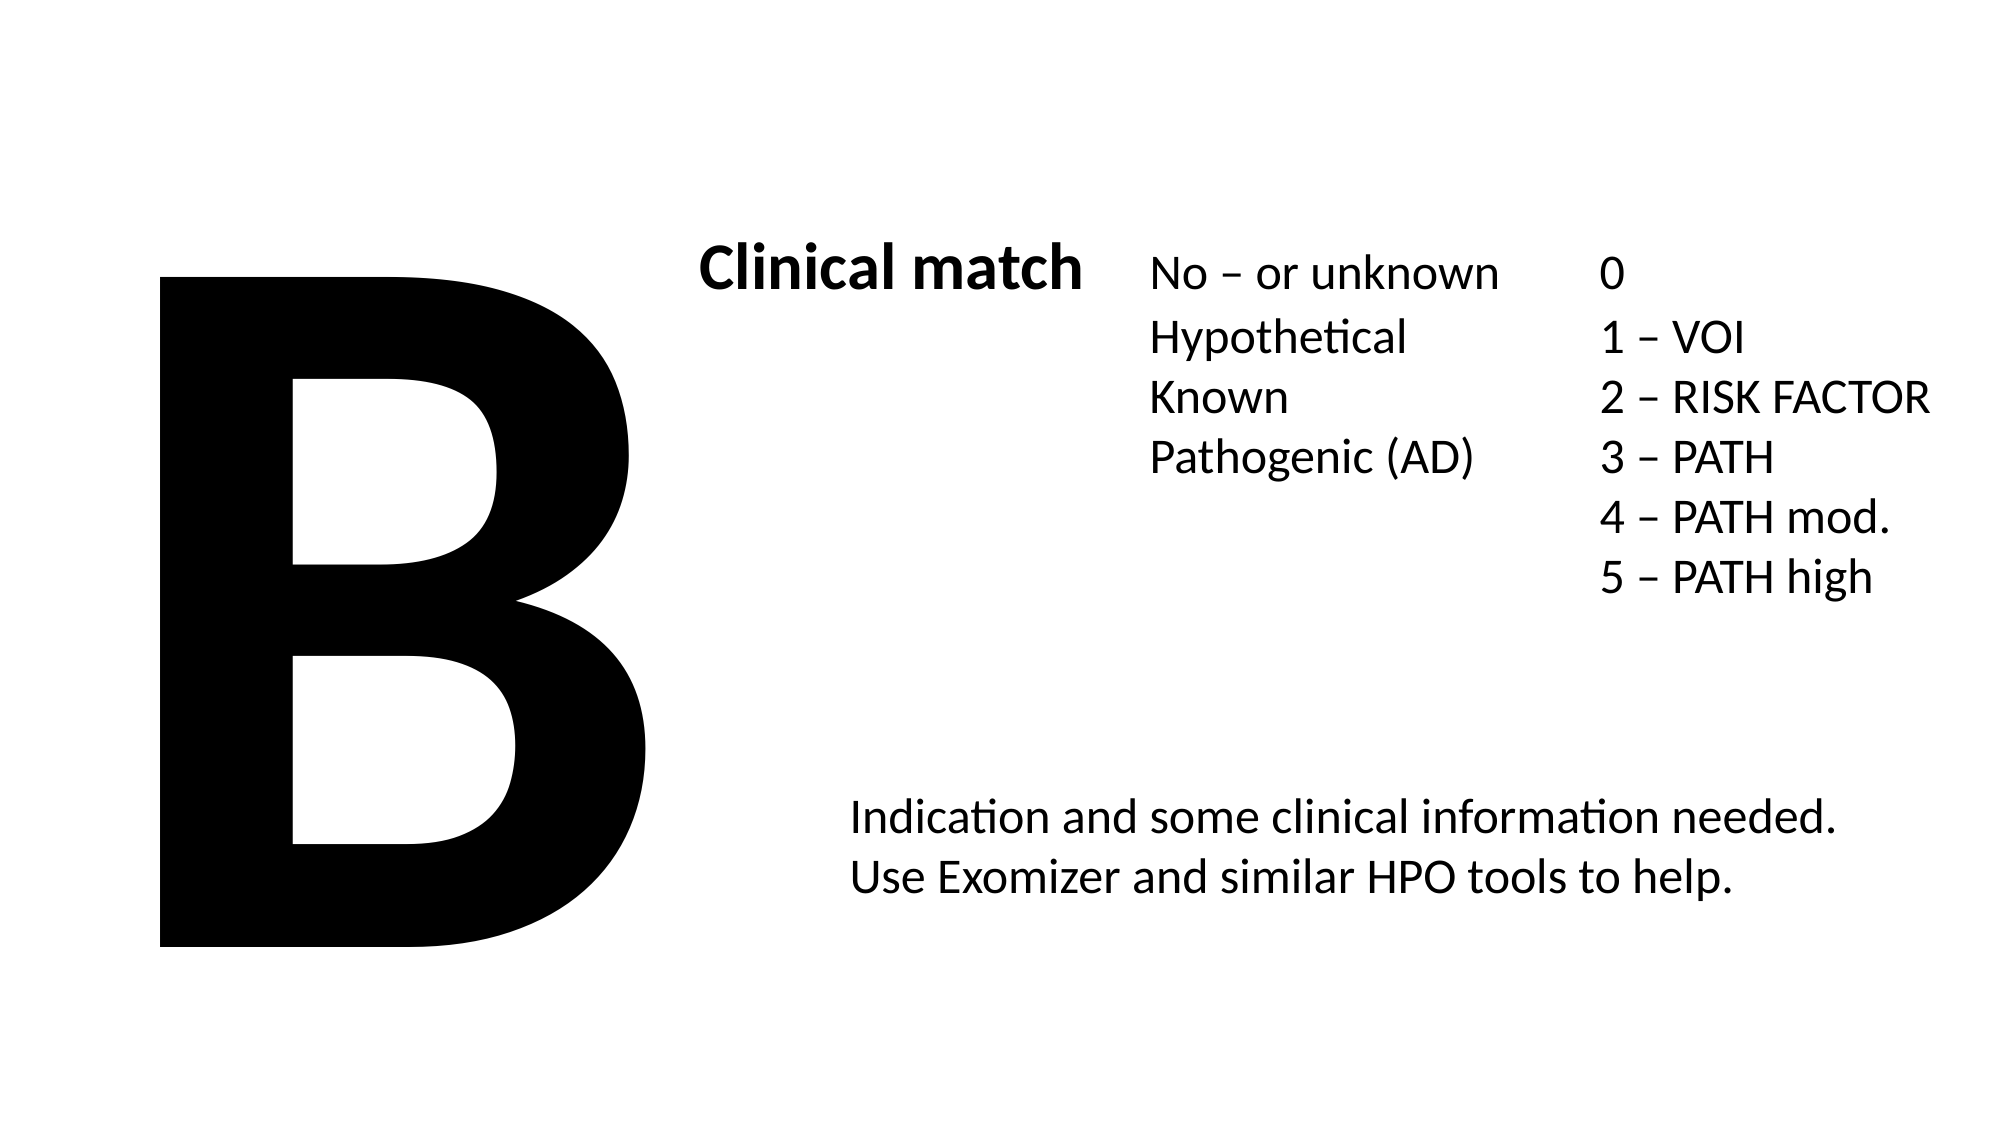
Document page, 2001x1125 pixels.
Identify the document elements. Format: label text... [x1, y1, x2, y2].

text_box Clinical match No – or unknown 0 Hypothetical 1 – VOI Known 2 – RISK FACTOR Pathogenic (AD) 3 – PATH 4 – PATH mod. 5 – PATH high Indication and some clinical information needed. Use Exomizer and similar HPO tools to help. [684, 215, 1947, 971]
text_box B [85, 0, 695, 1125]
